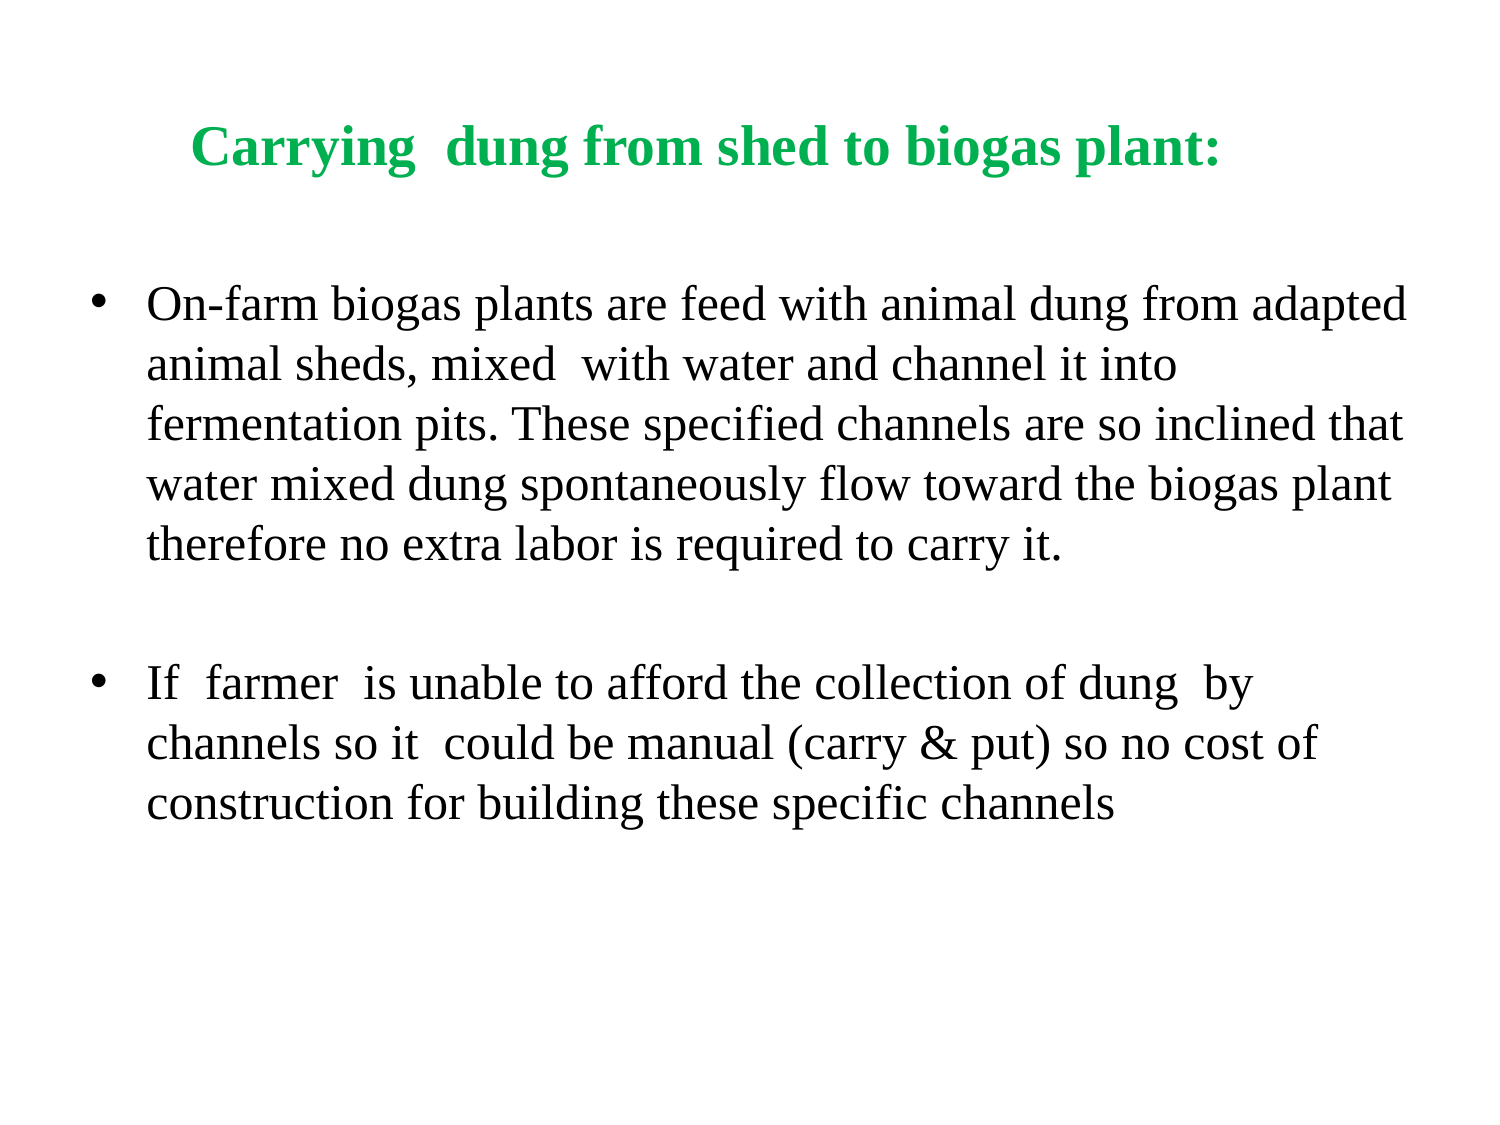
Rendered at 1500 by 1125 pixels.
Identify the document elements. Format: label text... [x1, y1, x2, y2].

list On-farm biogas plants are feed with animal dung from adapted animal sheds, mixed with water and channel it into fermentation pits. These specified channels are so inclined that water mixed dung spontaneously flow toward the biogas plant therefore no extra labor is required to carry it. If farmer is unable to afford the collection of dung by channels so it could be manual (carry & put) so no cost of construction for building these specific channels [75, 262, 1425, 1005]
title Carrying dung from shed to biogas plant: [99, 99, 1313, 262]
